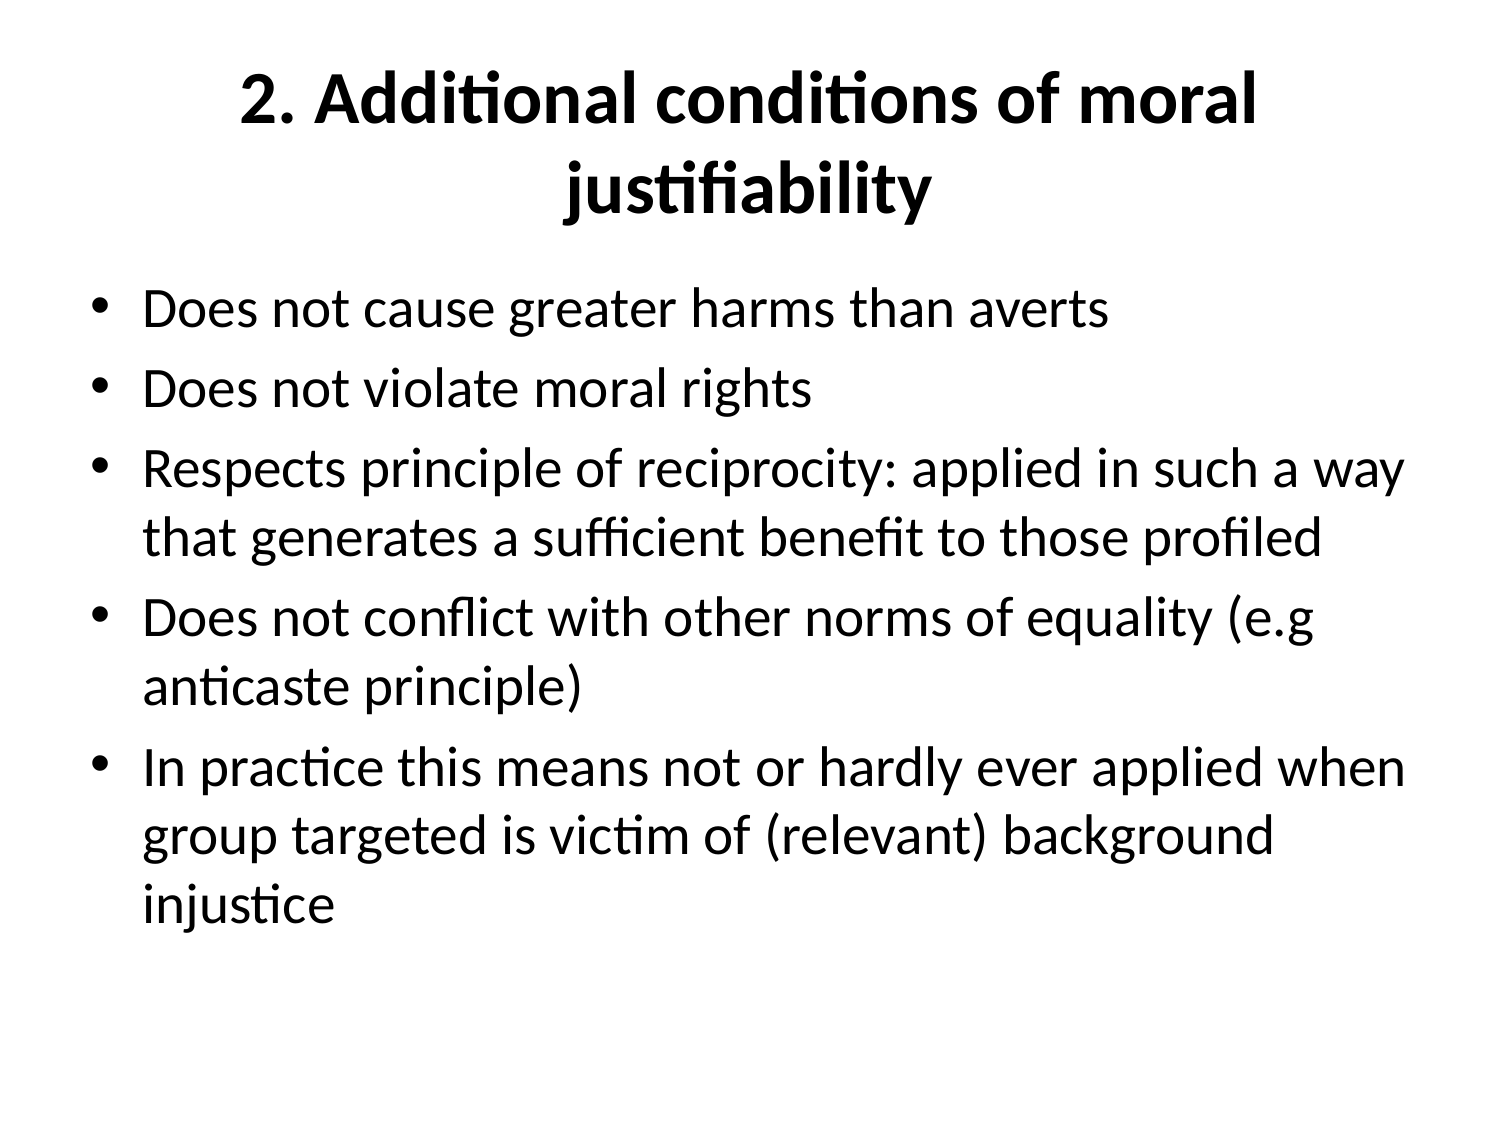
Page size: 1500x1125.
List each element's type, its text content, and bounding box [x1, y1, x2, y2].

title 2. Additional conditions of moral justifiability [75, 45, 1425, 233]
list Does not cause greater harms than averts Does not violate moral rights Respects principle of reciprocity: applied in such a way that generates a sufficient benefit to those profiled Does not conflict with other norms of equality (e.g anticaste principle) In practice this means not or hardly ever applied when group targeted is victim of (relevant) background injustice [75, 262, 1425, 1005]
